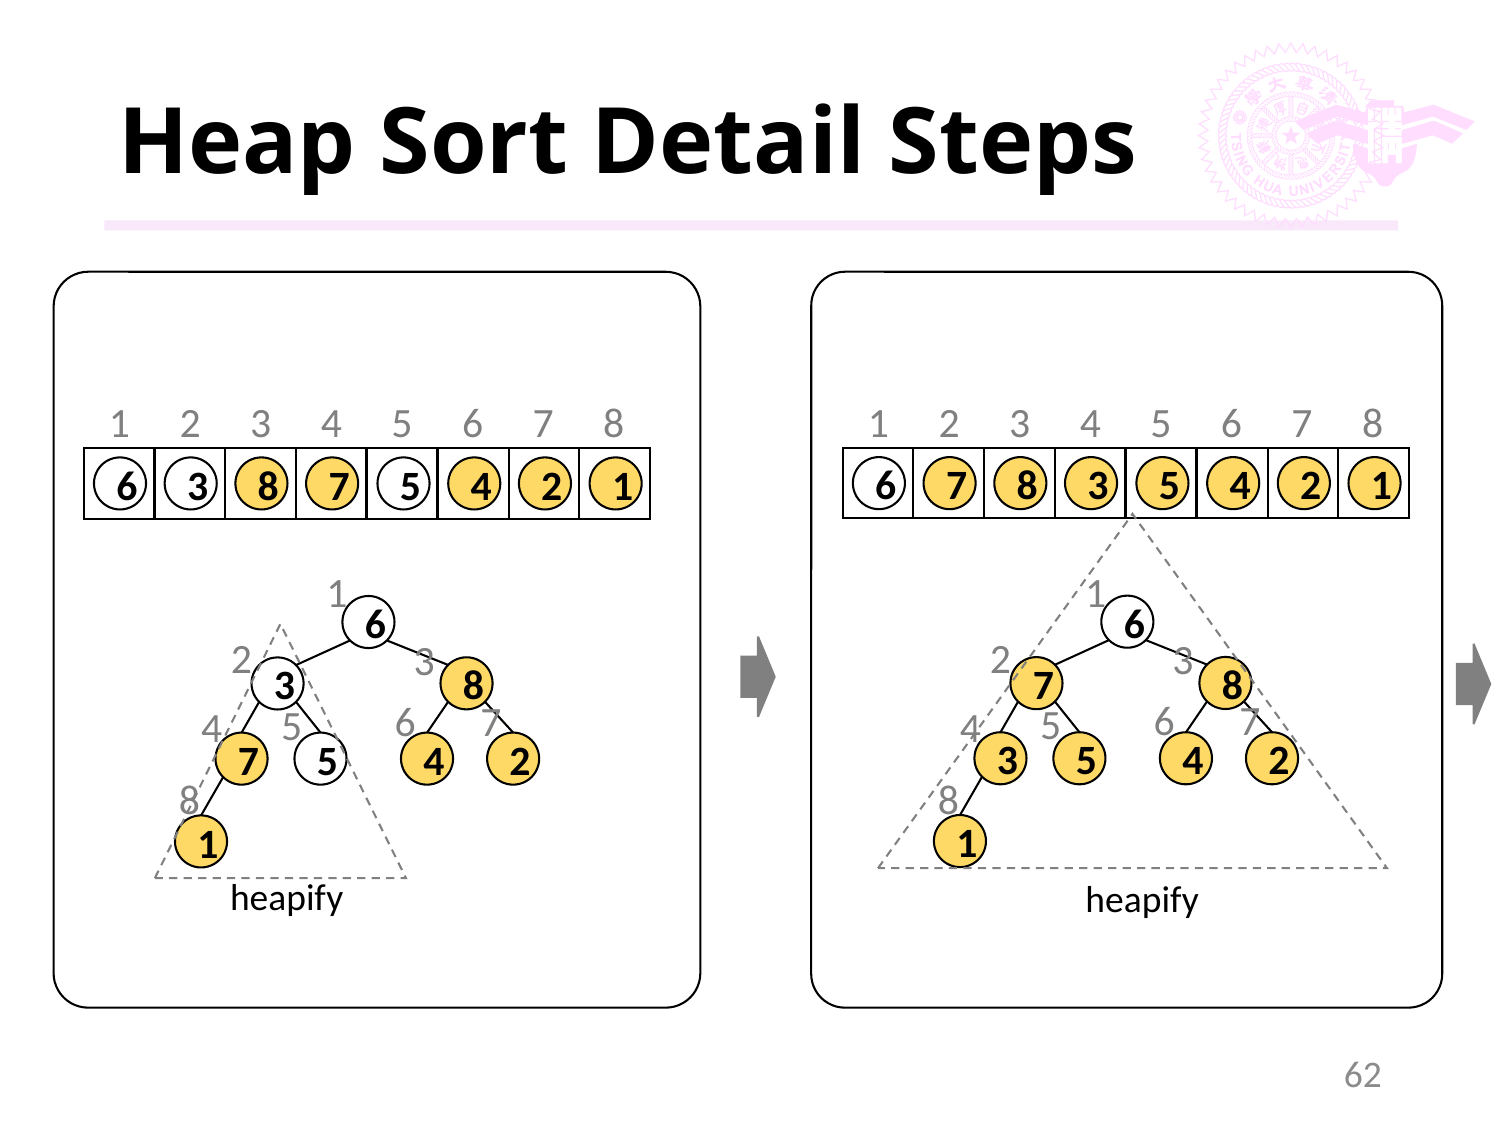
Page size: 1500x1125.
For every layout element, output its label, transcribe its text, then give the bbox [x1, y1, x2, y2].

text_box [1214, 745, 1389, 870]
text_box [1455, 643, 1492, 725]
text_box [153, 859, 215, 880]
text_box [1099, 512, 1165, 558]
text_box heapify [215, 868, 359, 926]
text_box [52, 270, 702, 1009]
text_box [163, 558, 540, 868]
text_box [877, 805, 1070, 870]
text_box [922, 558, 1299, 868]
slide_number 62 [1059, 1042, 1397, 1103]
title Heap Sort Detail Steps [103, 59, 1397, 228]
text_box [810, 270, 1444, 1009]
text_box heapify [1070, 868, 1214, 927]
text_box [359, 868, 408, 880]
text_box [740, 636, 776, 718]
